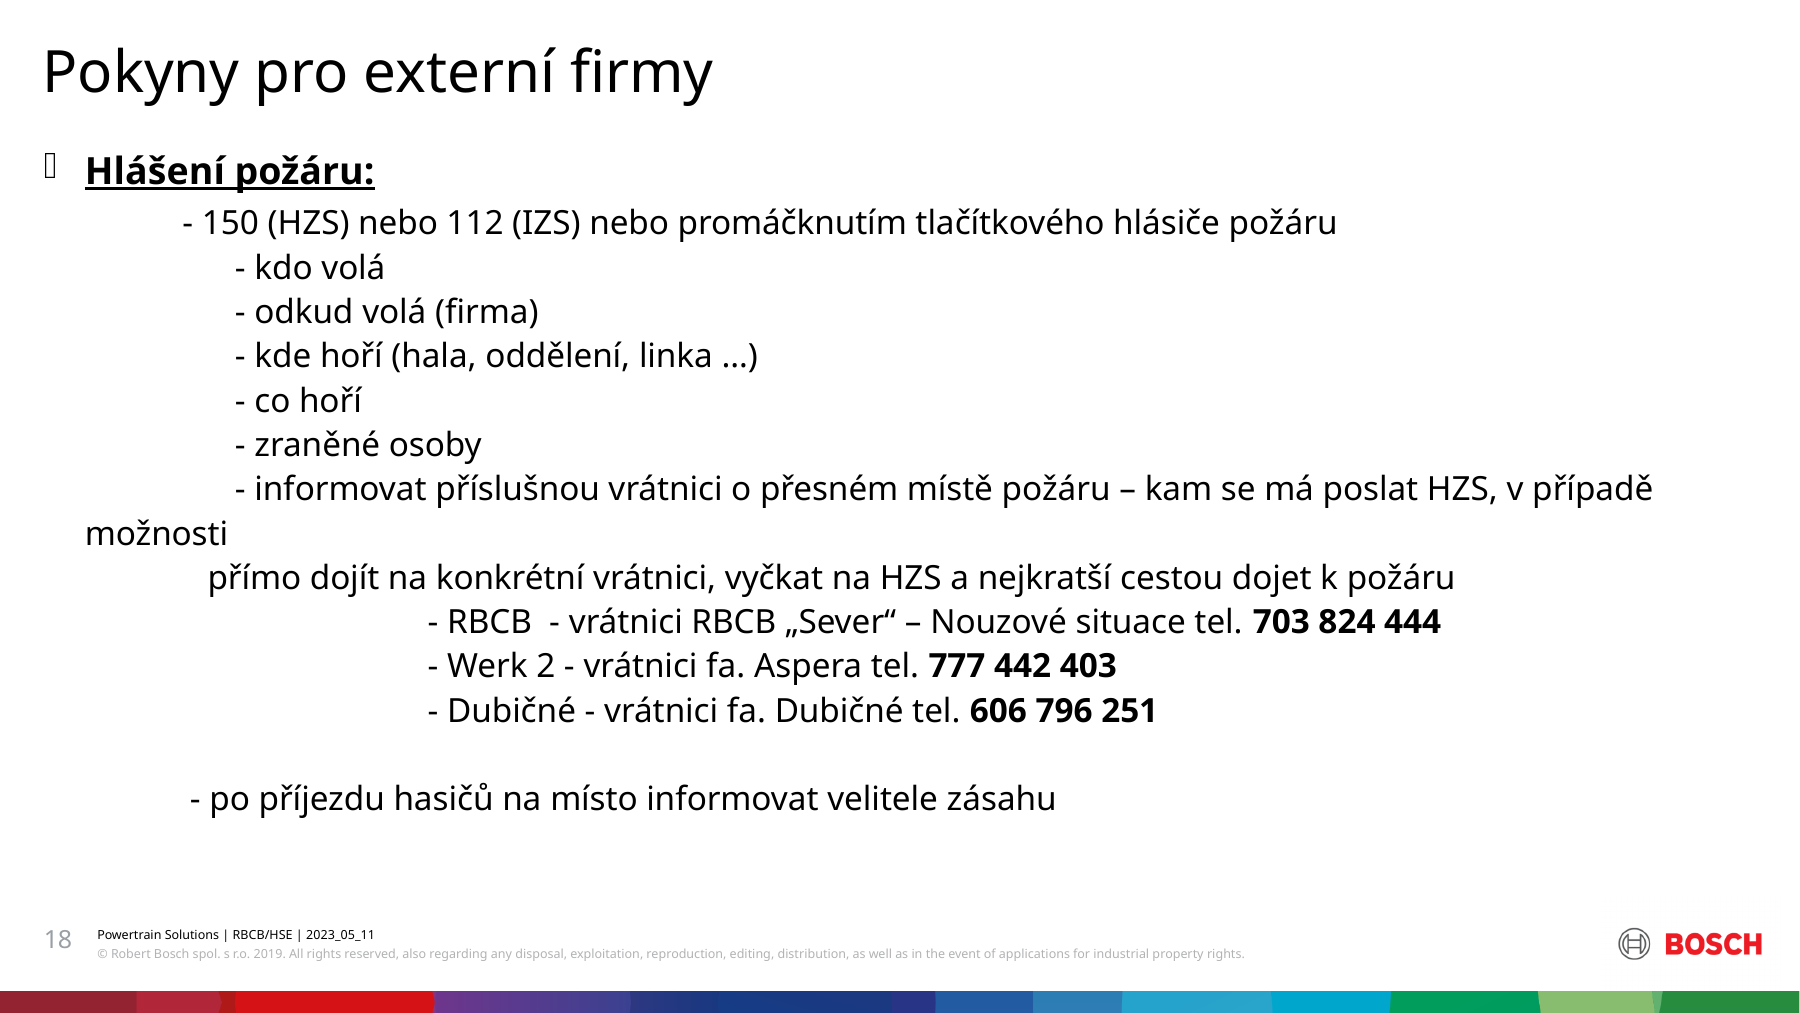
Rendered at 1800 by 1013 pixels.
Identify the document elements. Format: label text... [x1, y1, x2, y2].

list Pokyny pro externí firmy [42, 42, 1757, 107]
picture [1390, 896, 1800, 1013]
list Hlášení požáru: - 150 (HZS) nebo 112 (IZS) nebo promáčknutím tlačítkového hlásiče požáru - kdo volá - odkud volá (firma) - kde hoří (hala, oddělení, linka …) - co hoří - zraněné osoby - informovat příslušnou vrátnici o přesném místě požáru – kam se má poslat HZS, v případě možnosti přímo dojít na konkrétní vrátnici, vyčkat na HZS a nejkratší cestou dojet k požáru - RBCB - vrátnici RBCB „Sever“ – Nouzové situace tel. 703 824 444 - Werk 2 - vrátnici fa. Aspera tel. 777 442 403 - Dubičné - vrátnici fa. Dubičné tel. 606 796 251 - po příjezdu hasičů na místo informovat velitele zásahu [43, 141, 1759, 826]
picture [0, 905, 1272, 1013]
slide_number 18 [43, 923, 92, 991]
